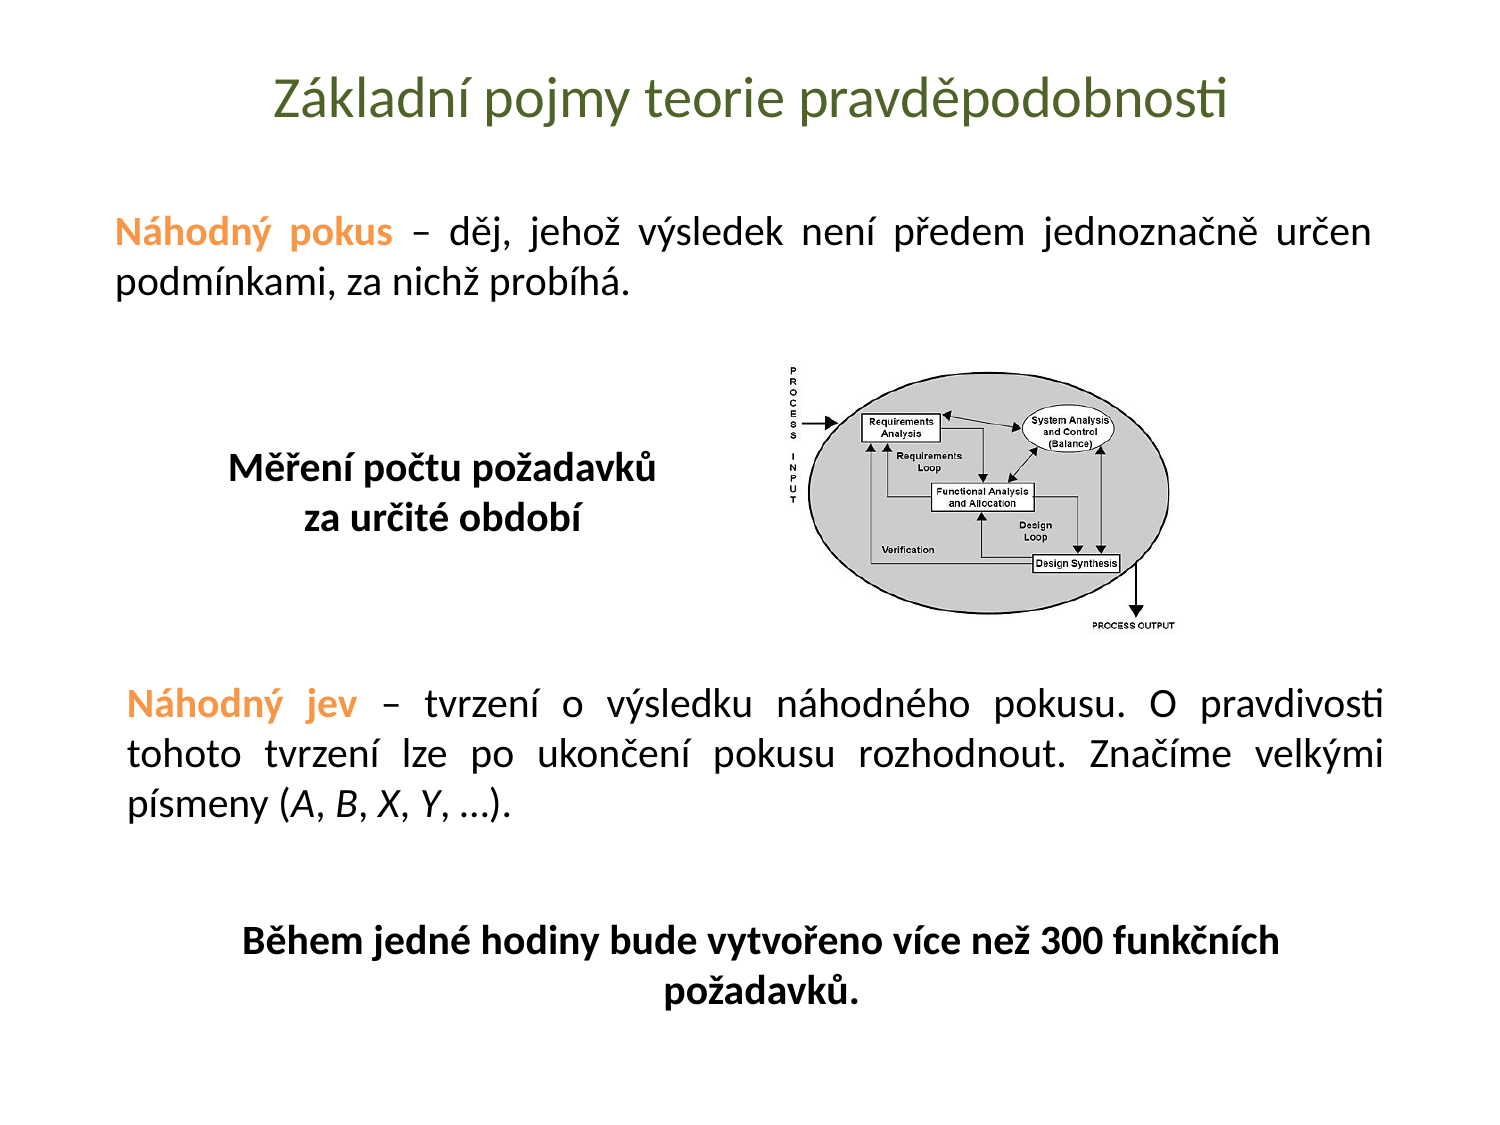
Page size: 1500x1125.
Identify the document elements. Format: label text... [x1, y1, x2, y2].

text_box Měření počtu požadavků za určité období [194, 432, 691, 548]
text_box Náhodný pokus – děj, jehož výsledek není předem jednoznačně určen podmínkami, za nichž probíhá. [100, 196, 1388, 311]
title Základní pojmy teorie pravděpodobnosti [76, 0, 1427, 188]
text_box Náhodný jev – tvrzení o výsledku náhodného pokusu. O pravdivosti tohoto tvrzení lze po ukončení pokusu rozhodnout. Značíme velkými písmeny (A, B, X, Y, …). [112, 668, 1400, 834]
text_box Během jedné hodiny bude vytvořeno více než 300 funkčních požadavků. [182, 905, 1341, 1020]
picture [773, 349, 1201, 644]
